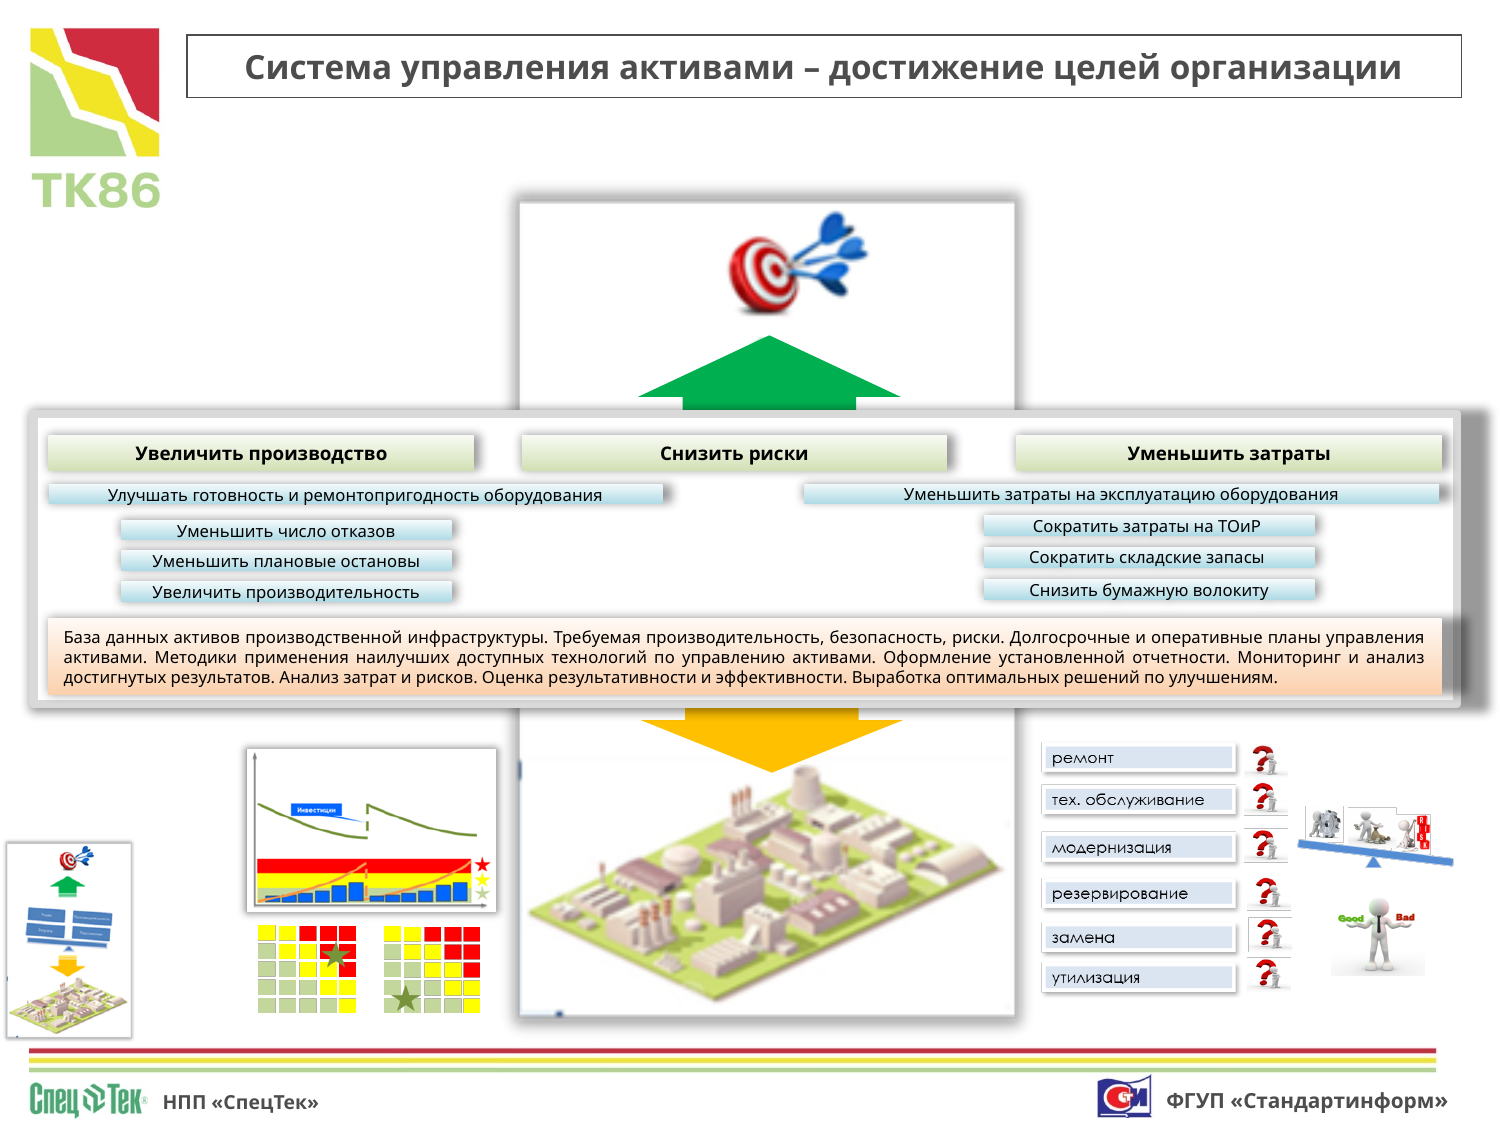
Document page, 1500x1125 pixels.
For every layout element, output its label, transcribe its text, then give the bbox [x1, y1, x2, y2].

title Система управления активами – достижение целей организации [186, 34, 1462, 98]
picture [29, 1046, 1438, 1073]
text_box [493, 711, 1043, 1048]
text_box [493, 173, 1043, 412]
picture [0, 836, 137, 1045]
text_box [1046, 737, 1455, 1007]
picture [1092, 1074, 1157, 1118]
picture [20, 18, 169, 208]
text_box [33, 413, 1458, 705]
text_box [233, 736, 488, 1013]
picture [29, 1082, 148, 1119]
